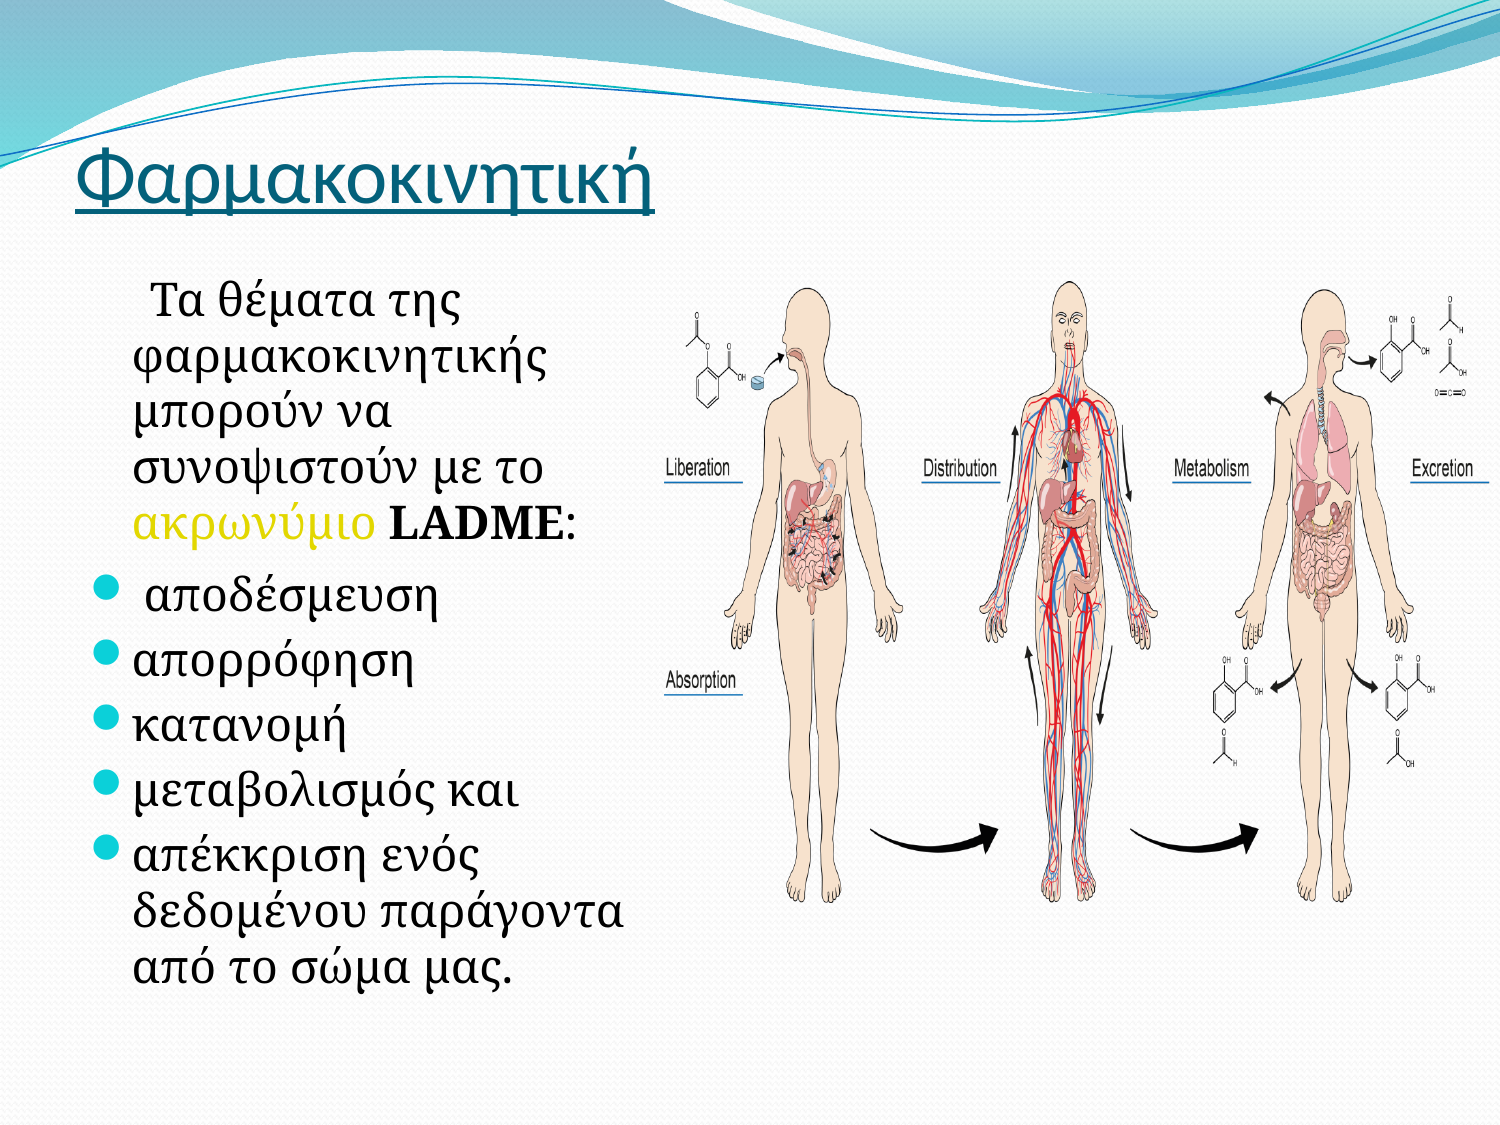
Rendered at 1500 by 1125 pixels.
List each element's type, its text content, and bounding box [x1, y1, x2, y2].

list Τα θέματα της φαρμακοκινητικής μπορούν να συνοψιστούν με το ακρωνύμιο LADME: αποδέσμευση απορρόφηση κατανομή μεταβολισμός και απέκκριση ενός δεδομένου παράγοντα από το σώμα μας. [75, 262, 680, 1005]
title Φαρμακοκινητική [75, 115, 1425, 220]
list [655, 280, 1500, 903]
